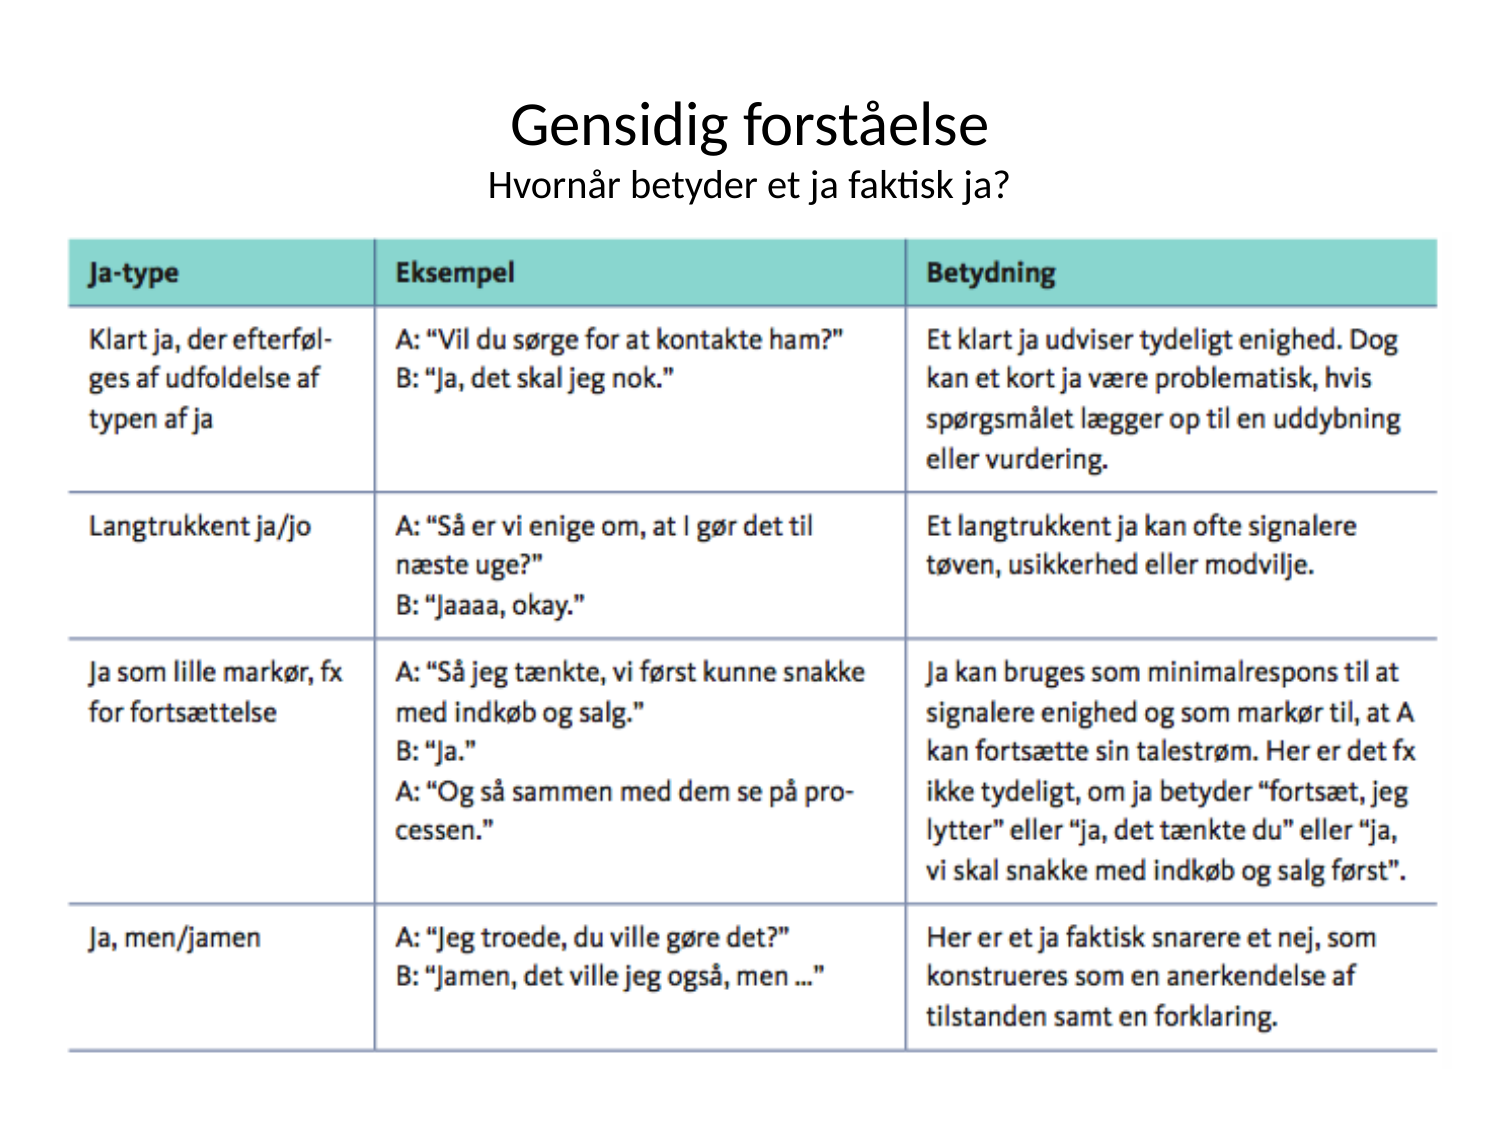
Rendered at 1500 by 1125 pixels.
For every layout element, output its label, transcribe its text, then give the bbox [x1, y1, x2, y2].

picture [56, 232, 1453, 1070]
title Gensidig forståelse Hvornår betyder et ja faktisk ja? [75, 75, 1425, 230]
